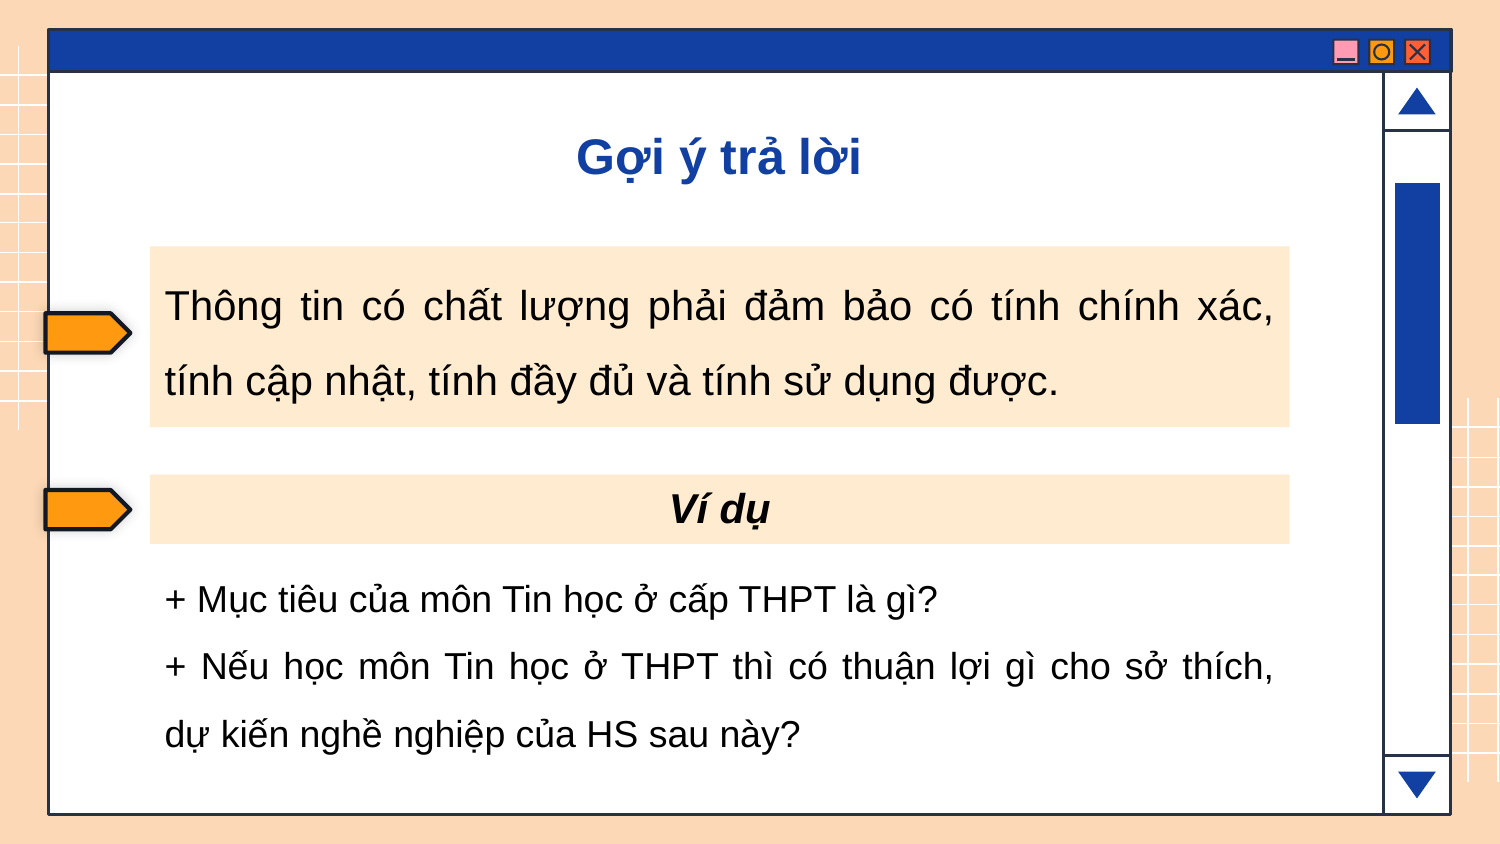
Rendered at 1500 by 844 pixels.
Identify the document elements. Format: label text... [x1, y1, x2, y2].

text_box Ví dụ [149, 474, 1290, 544]
title Gợi ý trả lời [82, 104, 1358, 204]
text_box Thông tin có chất lượng phải đảm bảo có tính chính xác, tính cập nhật, tính đầy đủ và tính sử dụng được. [149, 246, 1290, 428]
text_box [1398, 771, 1436, 799]
text_box [43, 487, 133, 532]
text_box [1398, 87, 1436, 115]
text_box [43, 311, 133, 355]
text_box + Mục tiêu của môn Tin học ở cấp THPT là gì? + Nếu học môn Tin học ở THPT thì có thuận lợi gì cho sở thích, dự kiến nghề nghiệp của HS sau này? [149, 544, 1290, 762]
